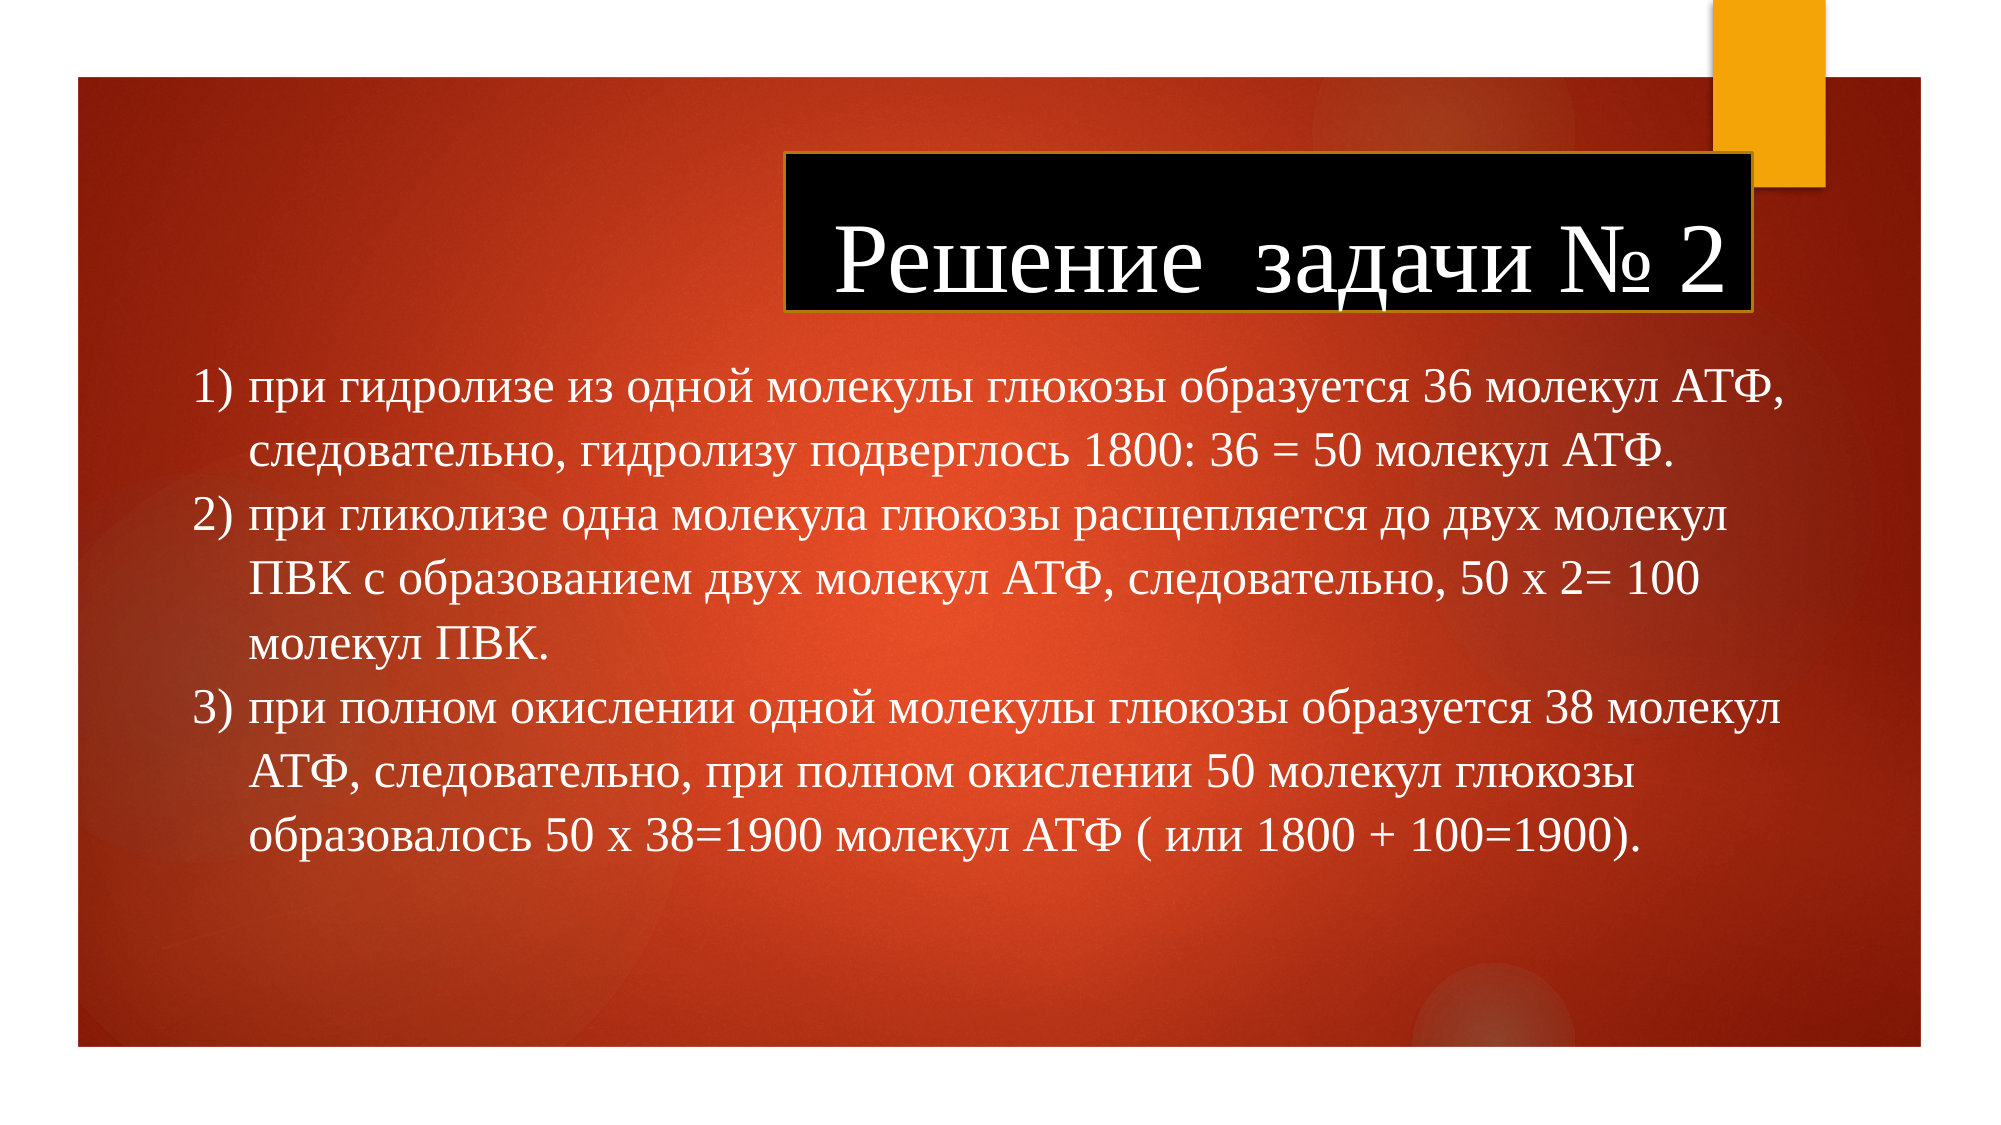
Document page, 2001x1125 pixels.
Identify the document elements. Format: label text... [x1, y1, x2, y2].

text_box при гидролизе из одной молекулы глюкозы образуется 36 молекул АТФ, следовательно, гидролизу подверглось 1800: 36 = 50 молекул АТФ. при гликолизе одна молекула глюкозы расщепляется до двух молекул ПВК с образованием двух молекул АТФ, следовательно, 50 х 2= 100 молекул ПВК. при полном окислении одной молекулы глюкозы образуется 38 молекул АТФ, следовательно, при полном окислении 50 молекул глюкозы образовалось 50 х 38=1900 молекул АТФ ( или 1800 + 100=1900). [177, 340, 1844, 870]
text_box Решение задачи № 2 [783, 151, 1754, 313]
